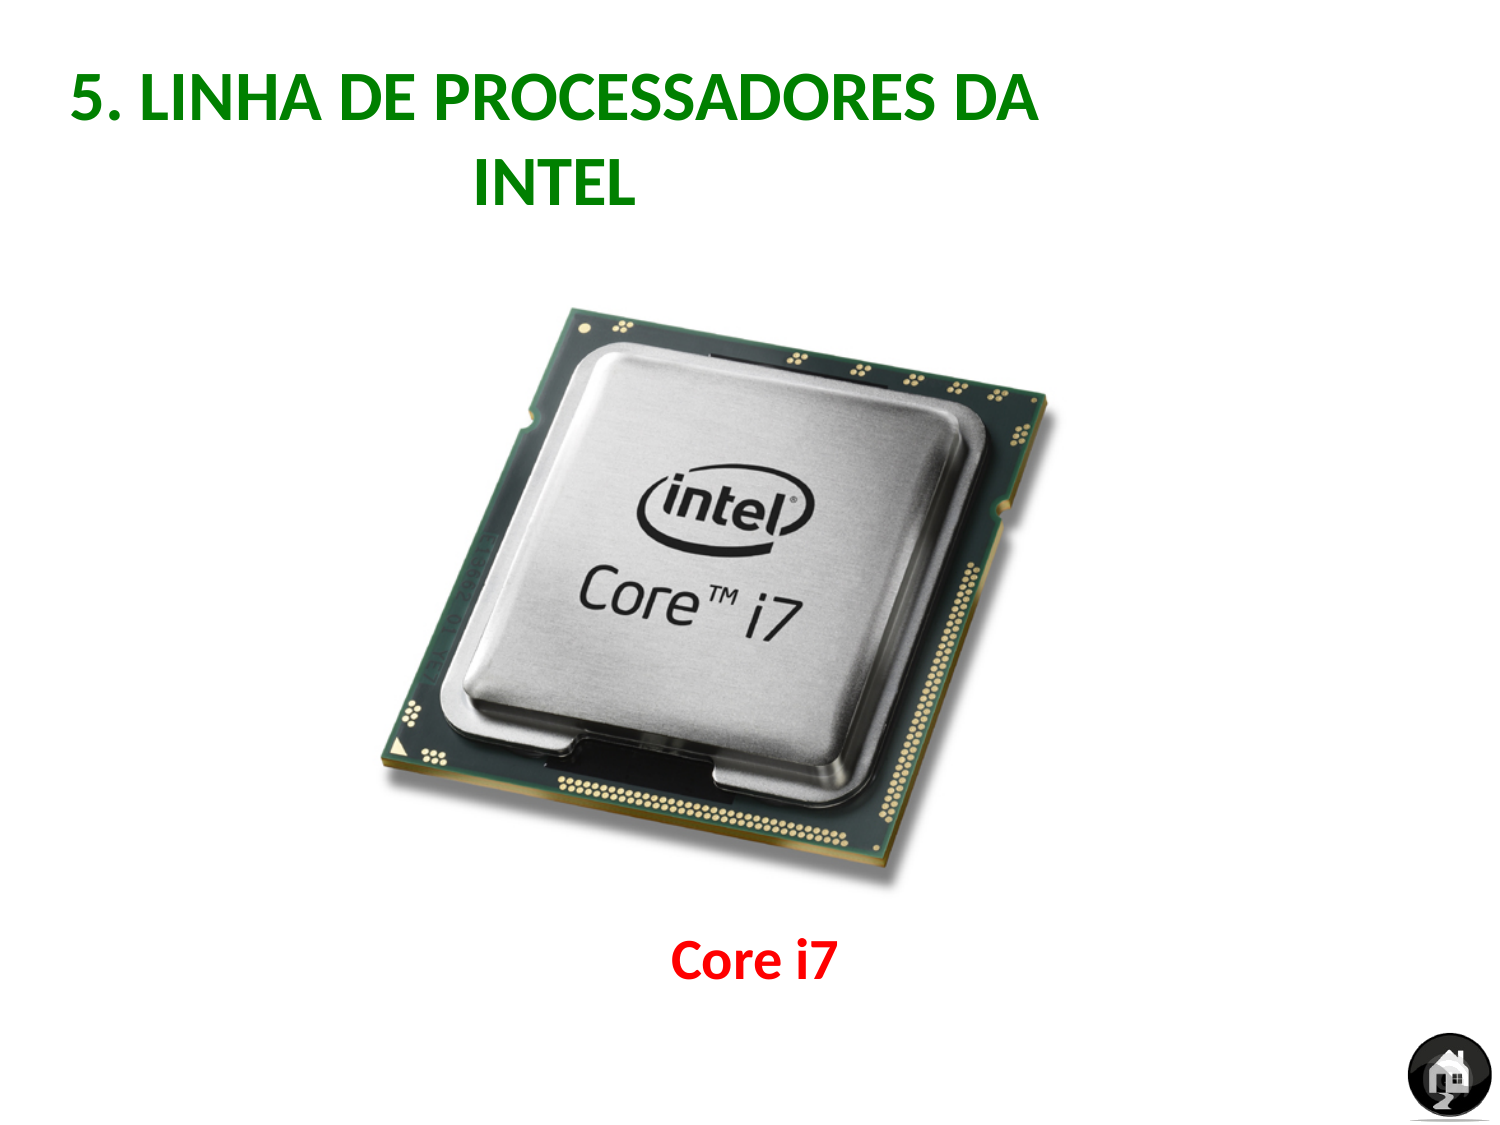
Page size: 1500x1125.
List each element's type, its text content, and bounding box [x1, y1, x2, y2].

text_box 5. LINHA DE PROCESSADORES DA INTEL [17, 42, 1092, 228]
text_box Core i7 [656, 918, 1020, 999]
picture [363, 296, 1075, 909]
picture [1399, 1024, 1500, 1125]
